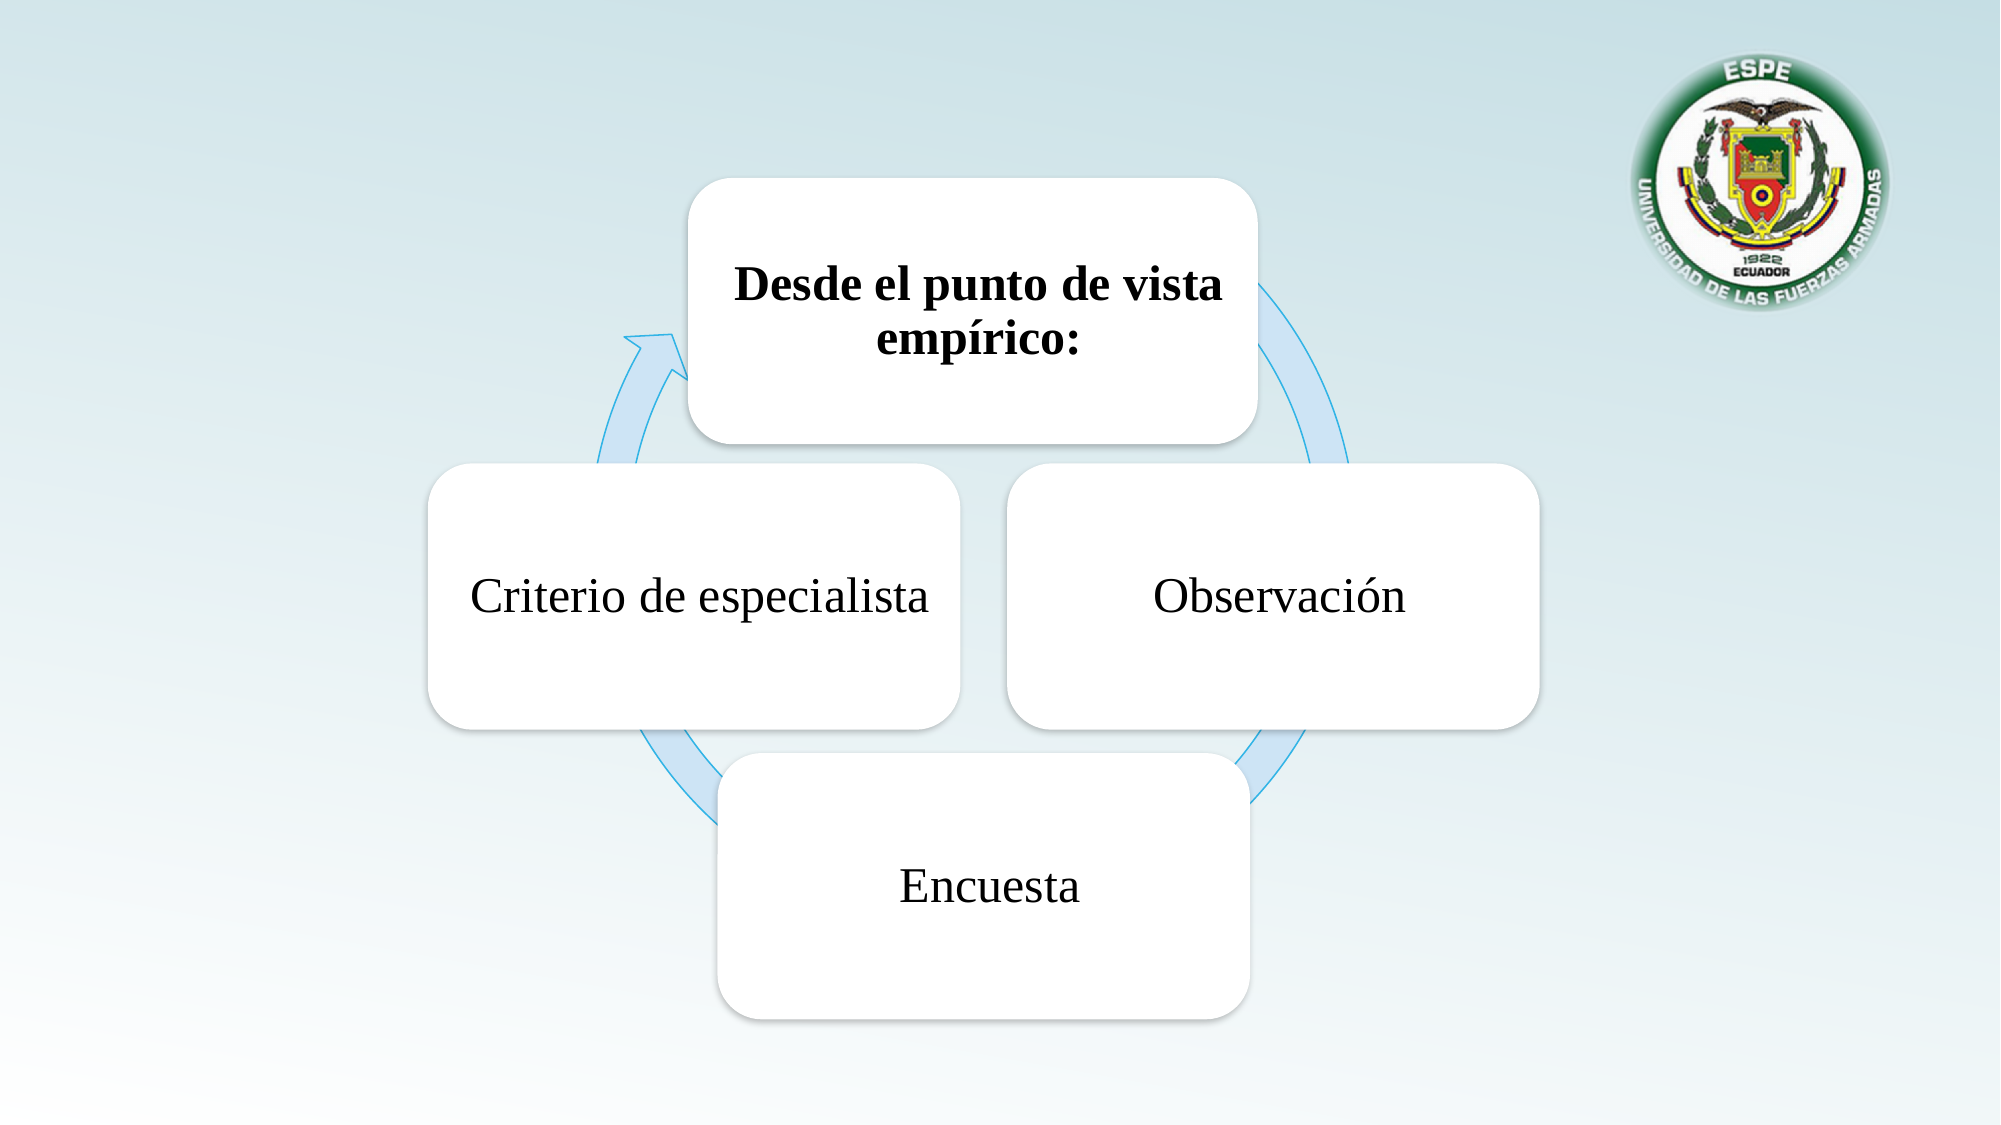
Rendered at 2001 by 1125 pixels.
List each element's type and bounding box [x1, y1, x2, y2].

list [268, 173, 1699, 1020]
picture [1618, 39, 1903, 323]
